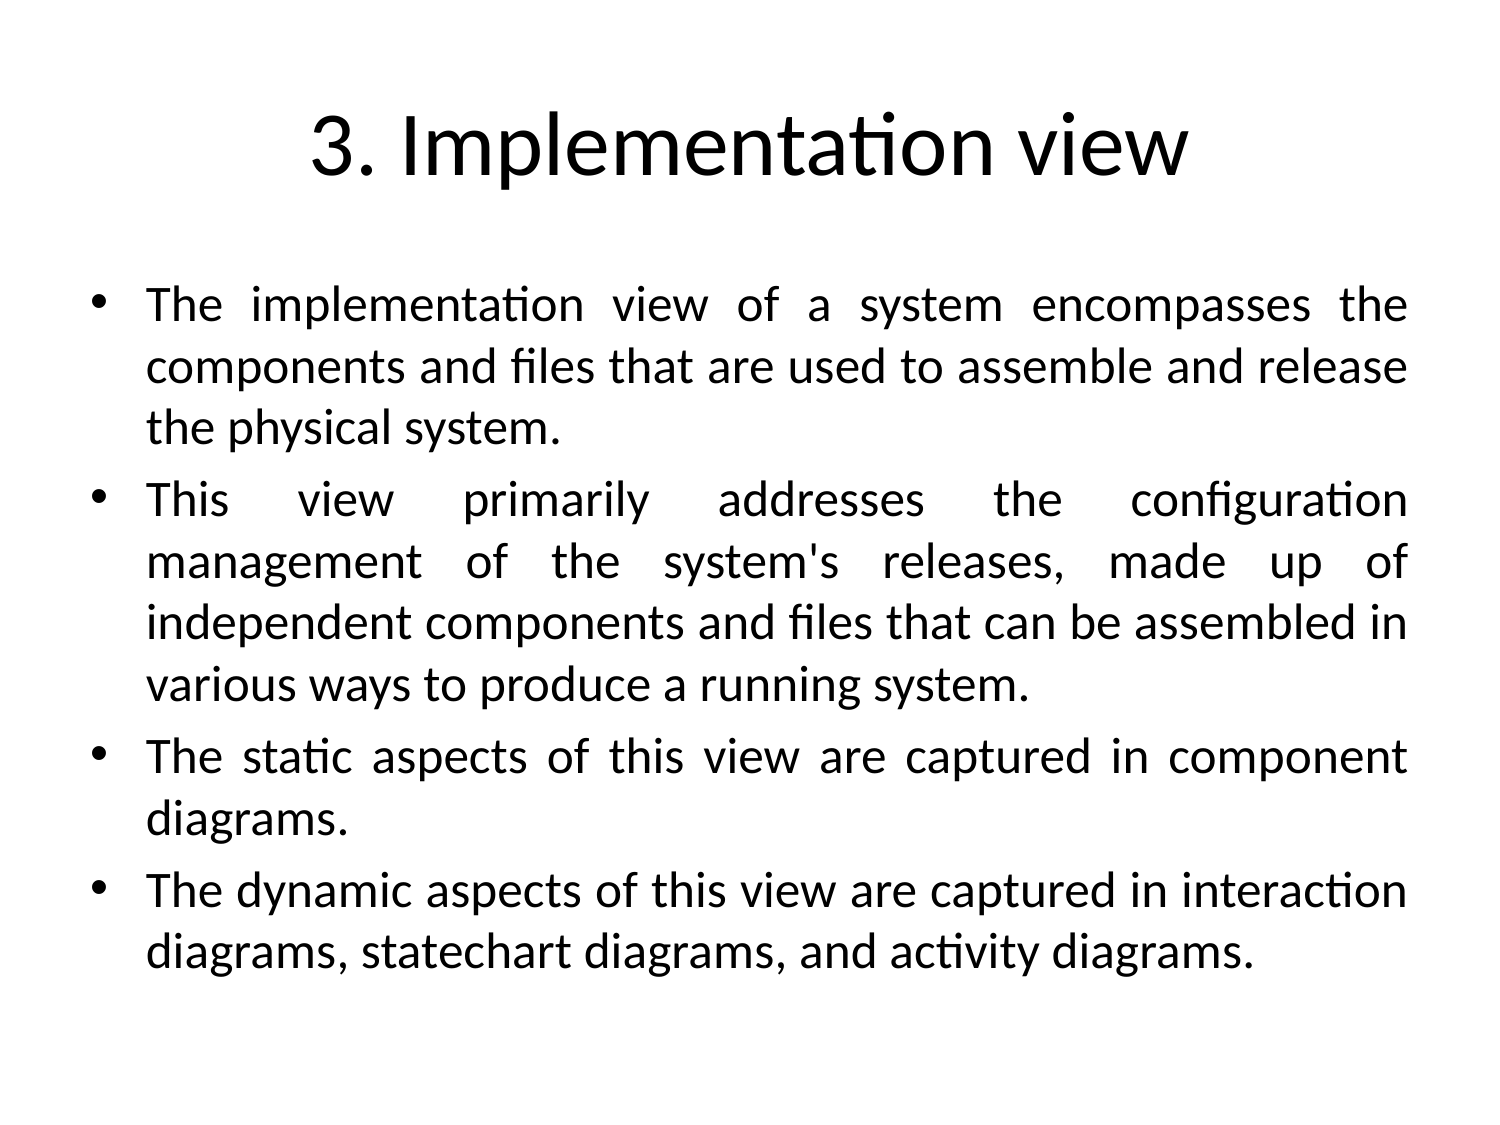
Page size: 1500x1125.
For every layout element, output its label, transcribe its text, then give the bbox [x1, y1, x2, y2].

title 3. Implementation view [75, 45, 1425, 233]
list The implementation view of a system encompasses the components and files that are used to assemble and release the physical system. This view primarily addresses the configuration management of the system's releases, made up of independent components and files that can be assembled in various ways to produce a running system. The static aspects of this view are captured in component diagrams. The dynamic aspects of this view are captured in interaction diagrams, statechart diagrams, and activity diagrams. [75, 262, 1425, 1005]
